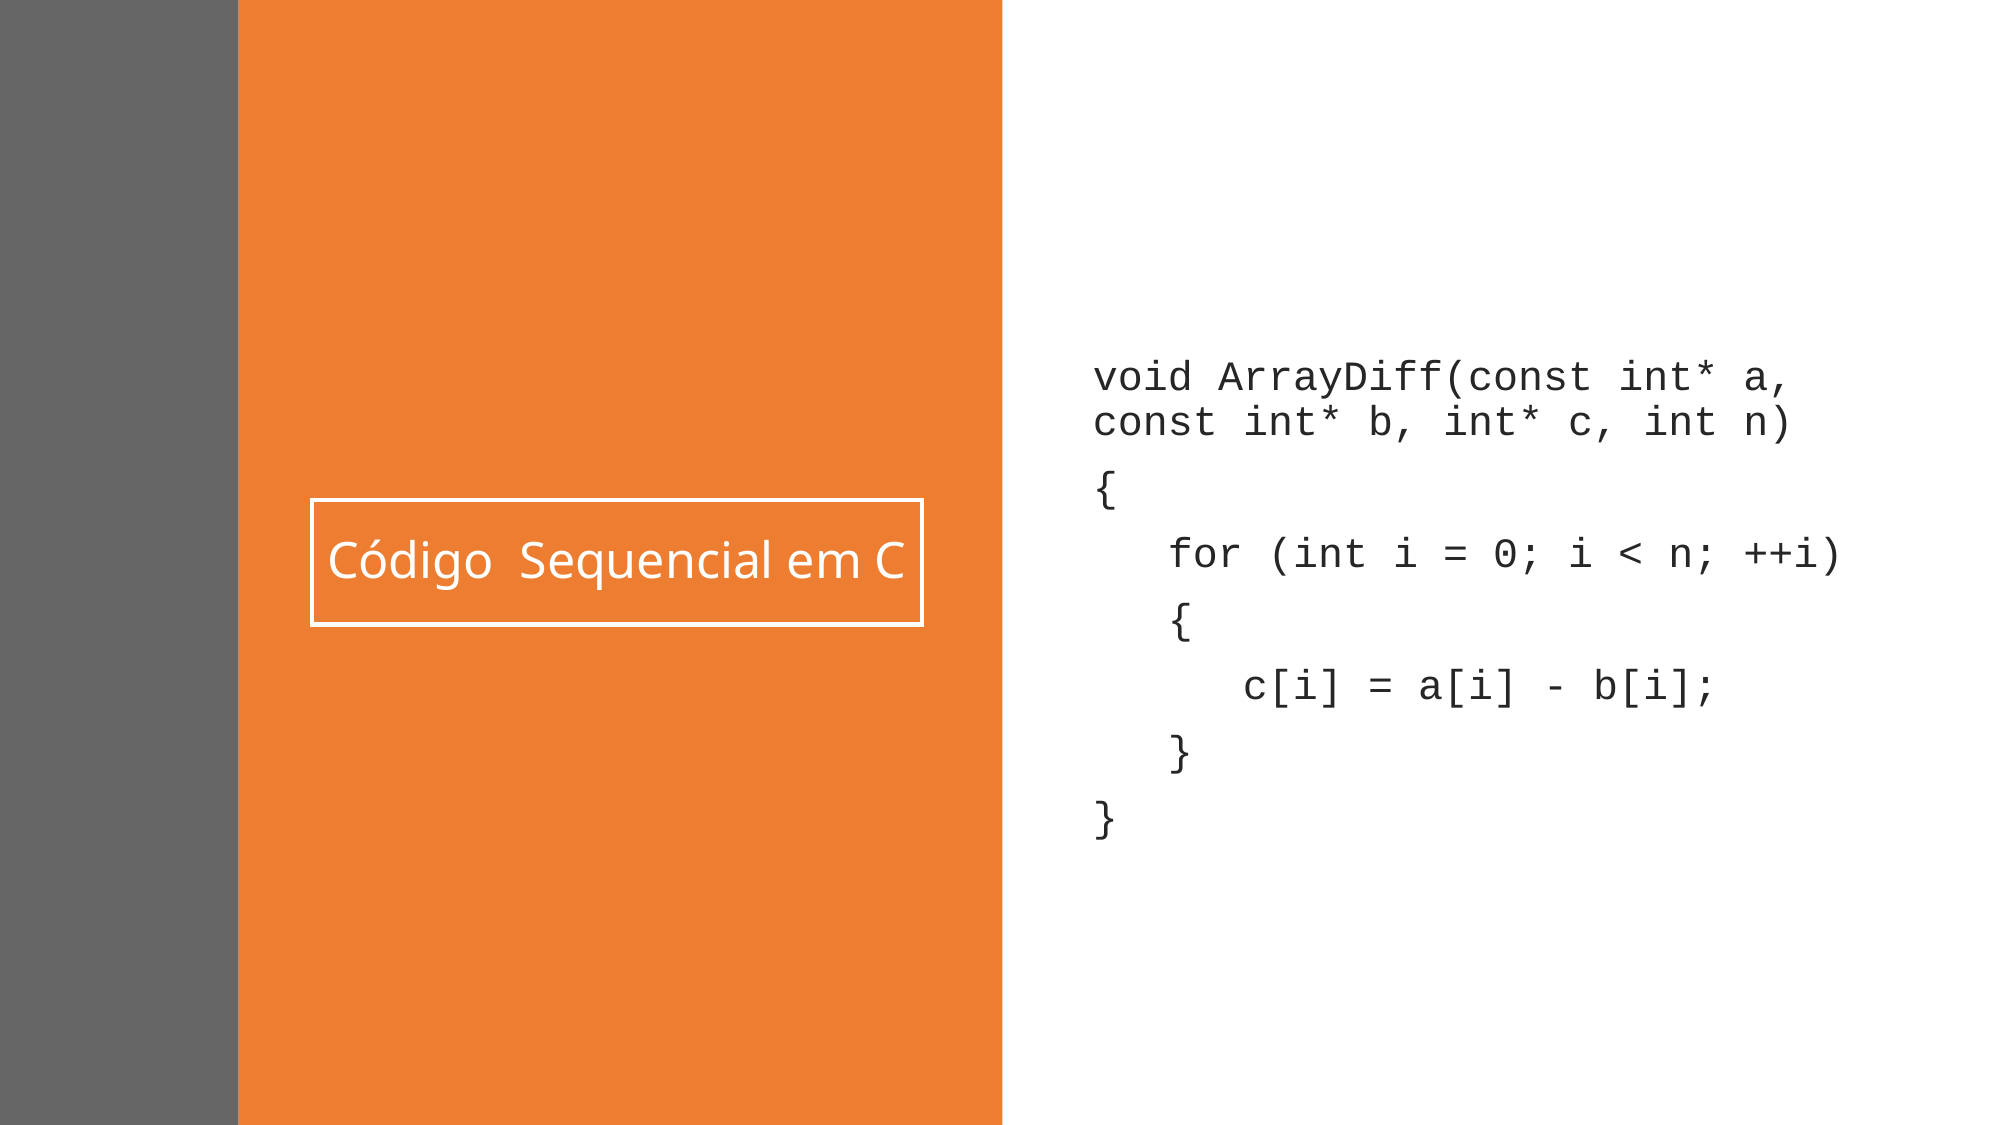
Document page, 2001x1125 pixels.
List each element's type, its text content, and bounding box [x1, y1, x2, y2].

text_box [0, 0, 239, 1125]
title Código Sequencial em C [311, 500, 923, 625]
list void ArrayDiff(const int* a, const int* b, int* c, int n) { for (int i = 0; i < n; ++i) { c[i] = a[i] - b[i]; } } [1077, 182, 1908, 942]
text_box [239, 0, 1003, 1125]
